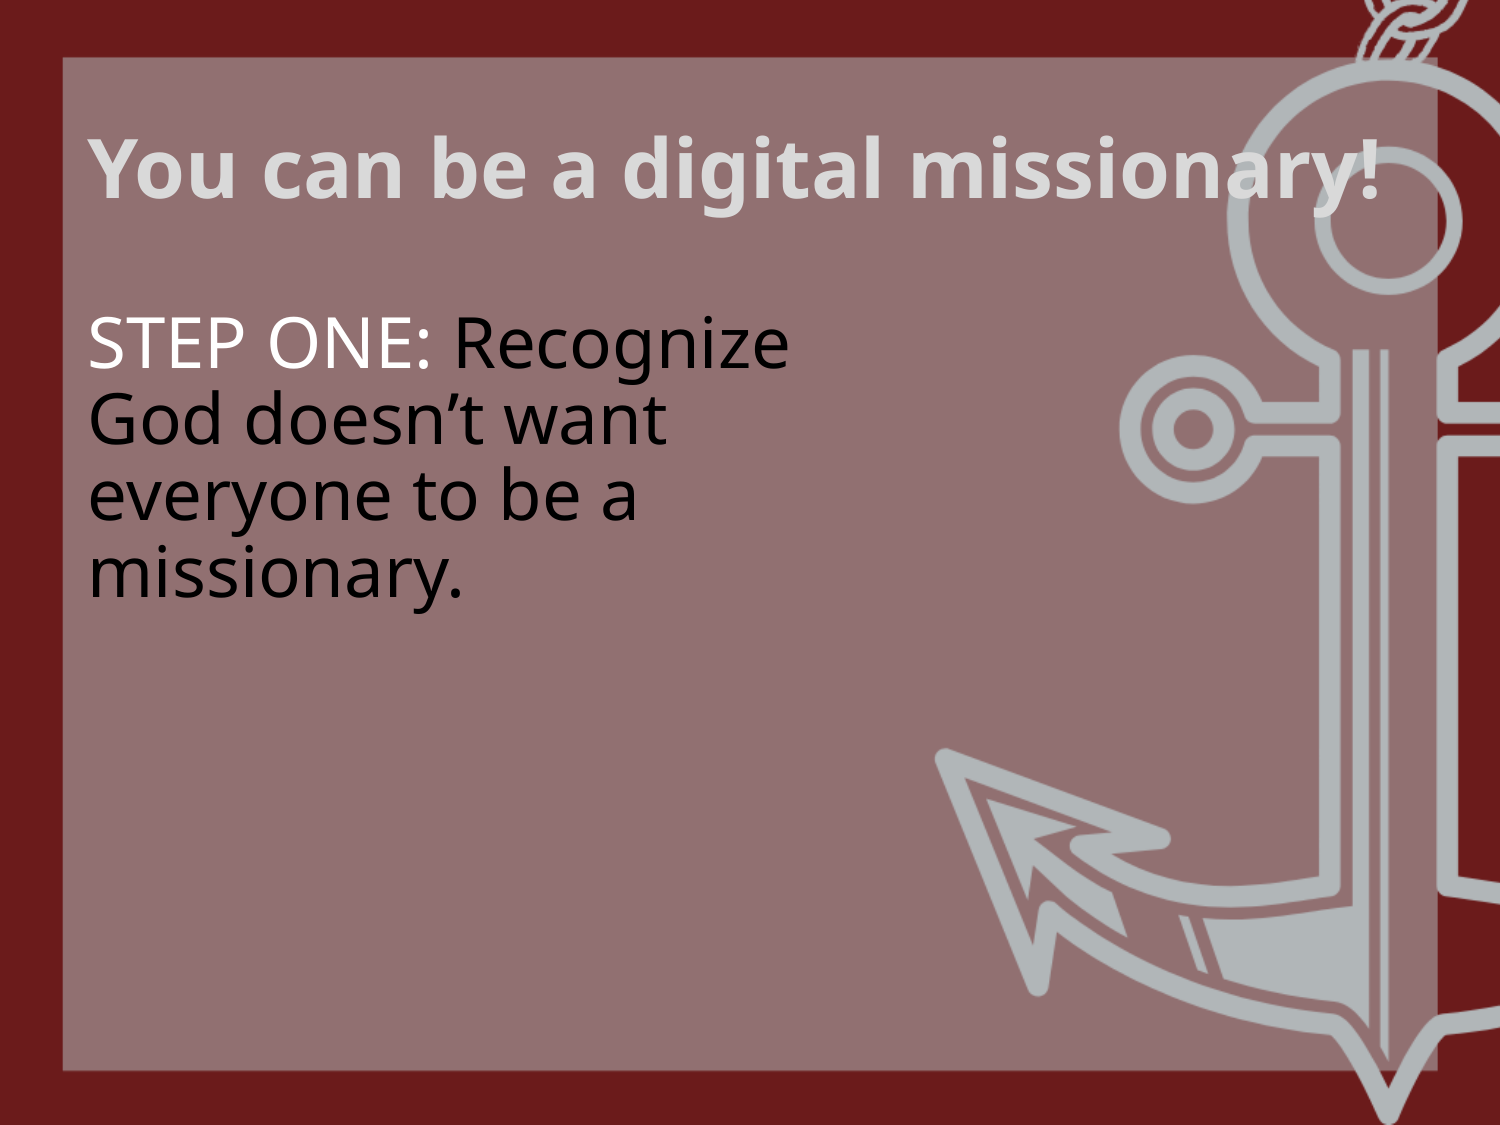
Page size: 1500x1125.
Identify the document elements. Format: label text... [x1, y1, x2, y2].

text_box You can be a digital missionary! [72, 77, 1432, 267]
picture [0, 0, 1500, 1125]
list STEP ONE: Recognize God doesn’t want everyone to be a missionary. [72, 299, 926, 1014]
